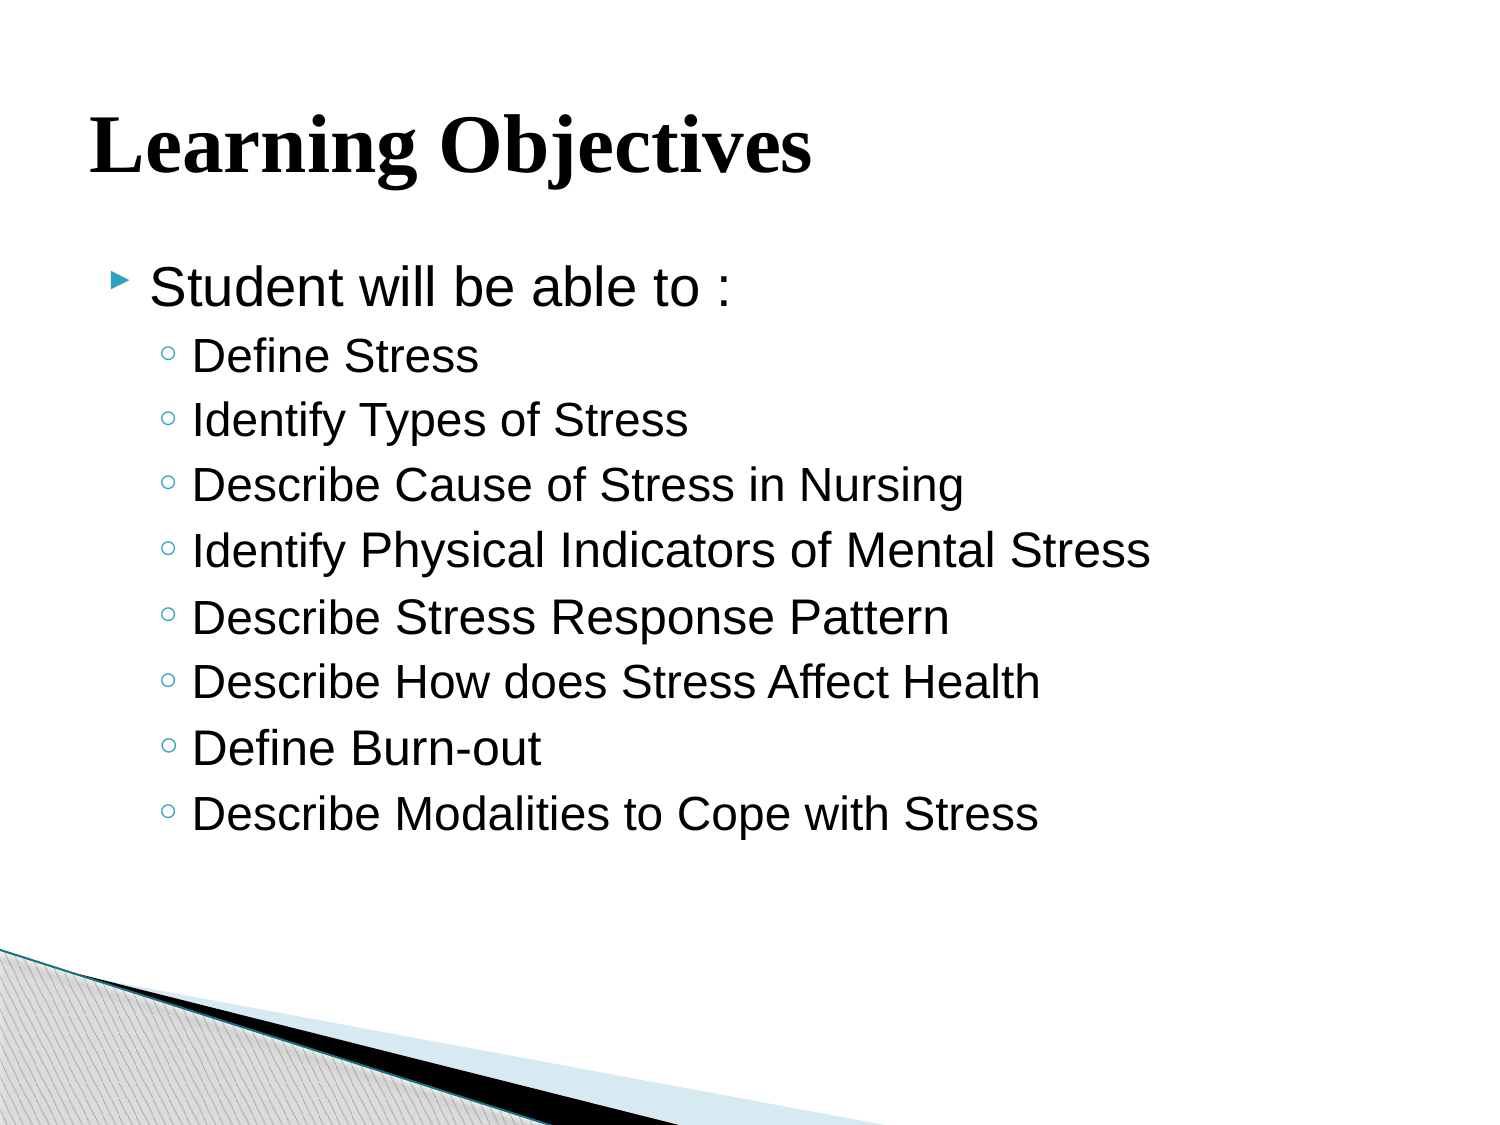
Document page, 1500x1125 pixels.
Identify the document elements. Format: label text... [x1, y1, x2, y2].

list Student will be able to : Define Stress Identify Types of Stress Describe Cause of Stress in Nursing Identify Physical Indicators of Mental Stress Describe Stress Response Pattern Describe How does Stress Affect Health Define Burn-out Describe Modalities to Cope with Stress [75, 243, 1425, 986]
title Learning Objectives [75, 45, 1425, 233]
